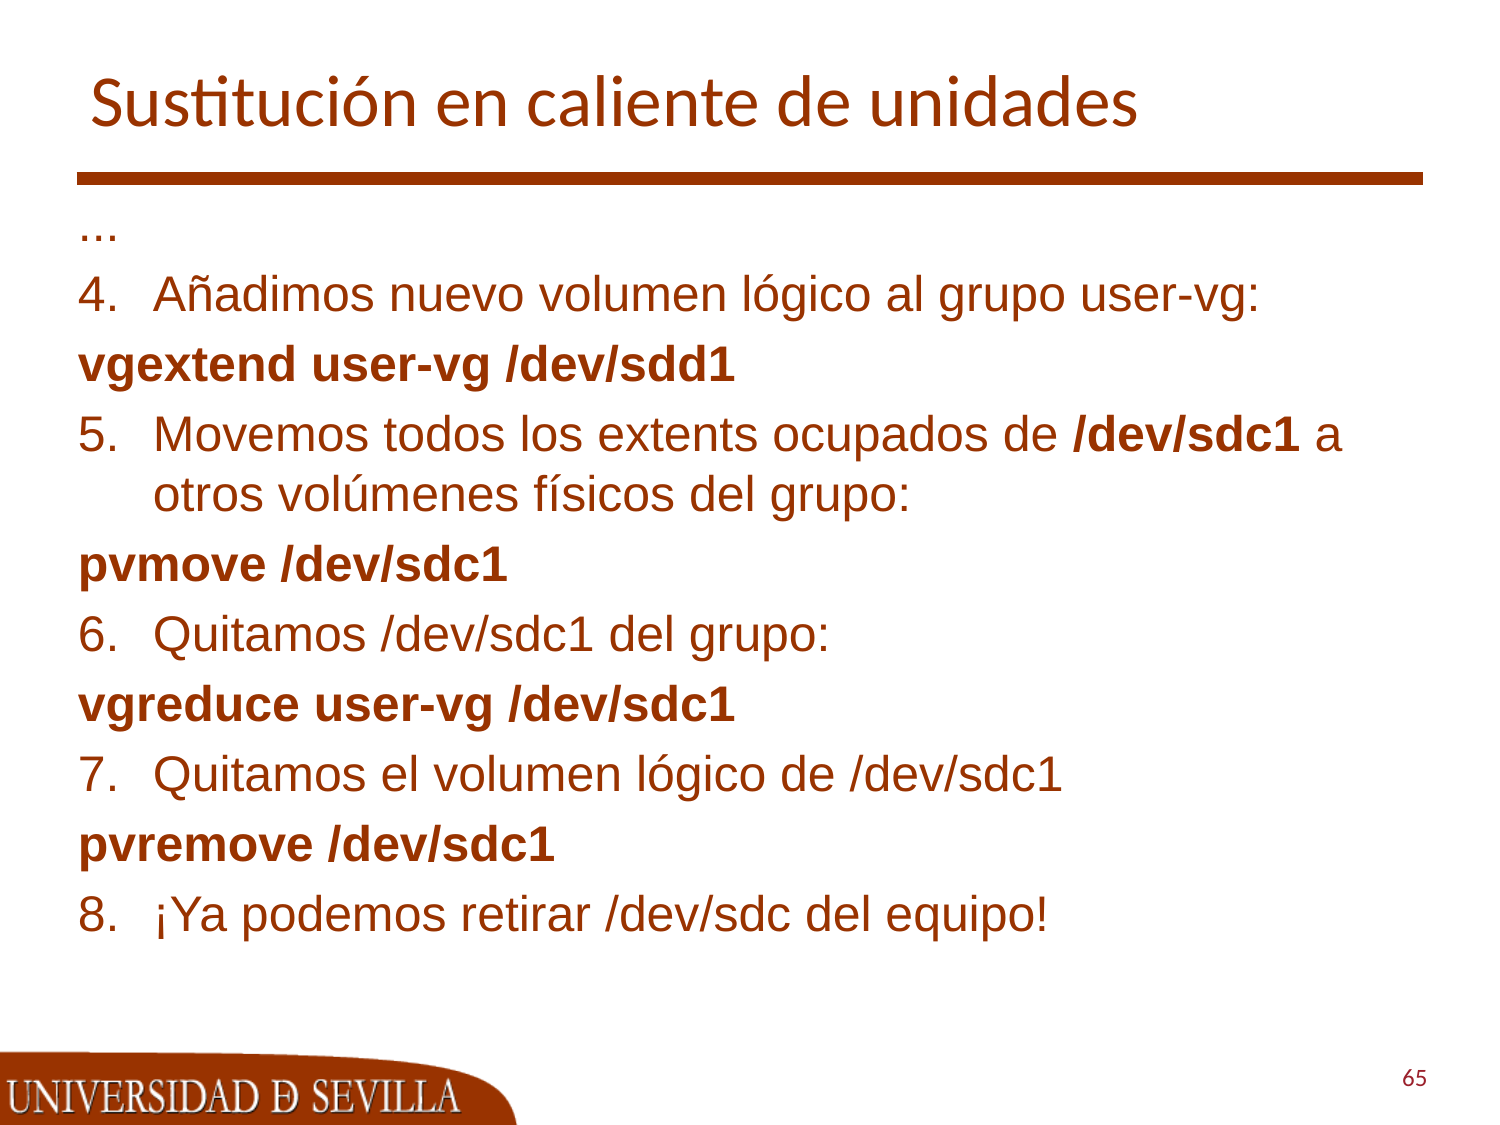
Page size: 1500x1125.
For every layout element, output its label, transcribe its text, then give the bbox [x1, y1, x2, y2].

text_box ... Añadimos nuevo volumen lógico al grupo user-vg: vgextend user-vg /dev/sdd1 Movemos todos los extents ocupados de /dev/sdc1 a otros volúmenes físicos del grupo: pvmove /dev/sdc1 Quitamos /dev/sdc1 del grupo: vgreduce user-vg /dev/sdc1 Quitamos el volumen lógico de /dev/sdc1 pvremove /dev/sdc1 ¡Ya podemos retirar /dev/sdc del equipo! [63, 184, 1436, 369]
slide_number 65 [1092, 1046, 1443, 1107]
title Sustitución en caliente de unidades [75, 45, 1443, 149]
picture [0, 1044, 520, 1125]
